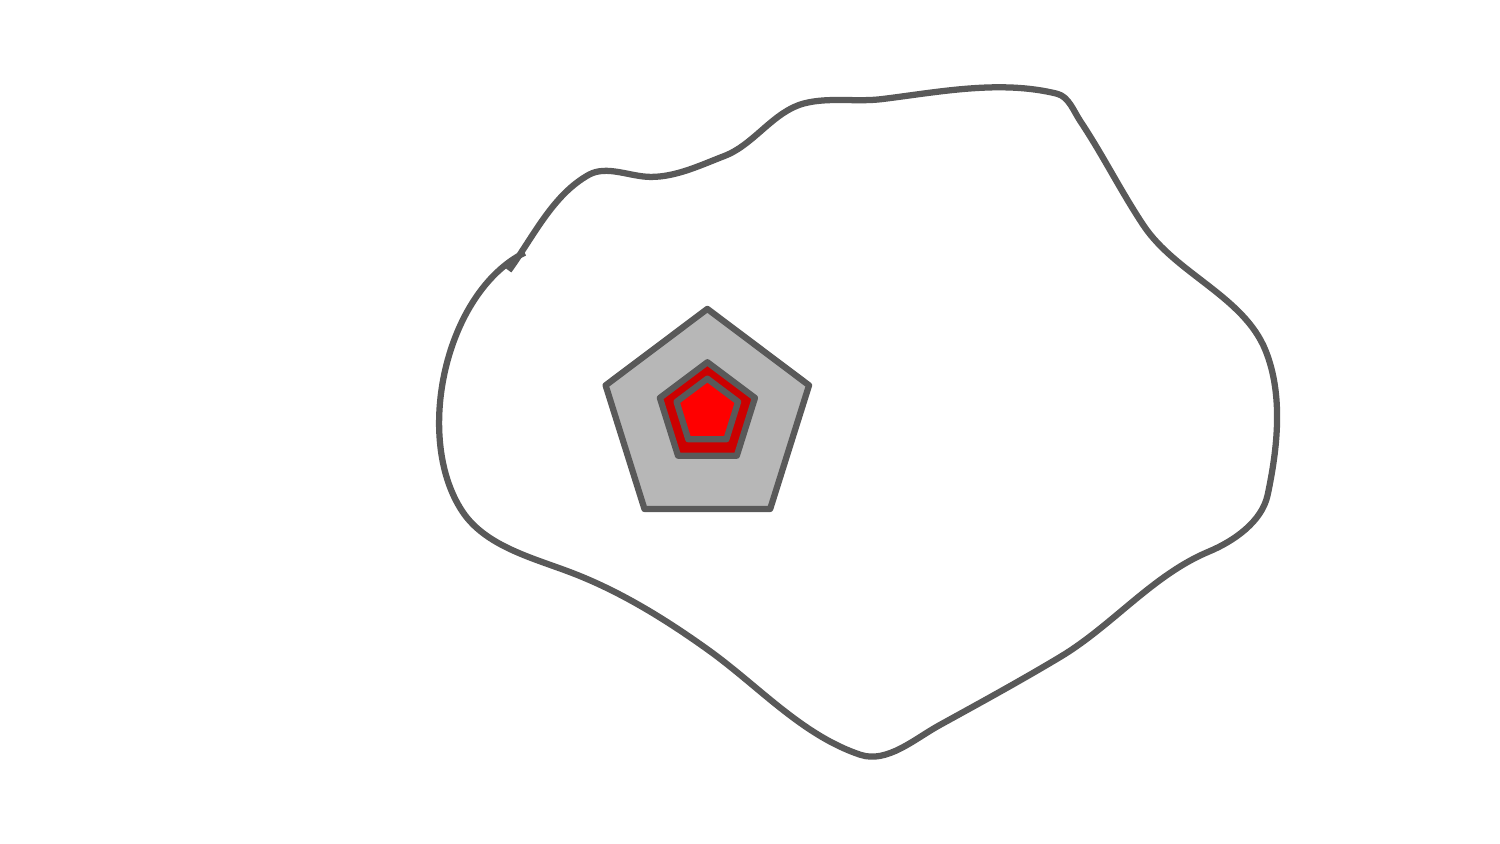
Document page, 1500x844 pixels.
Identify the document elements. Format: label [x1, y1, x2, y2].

text_box [439, 87, 1278, 757]
text_box [605, 308, 810, 510]
